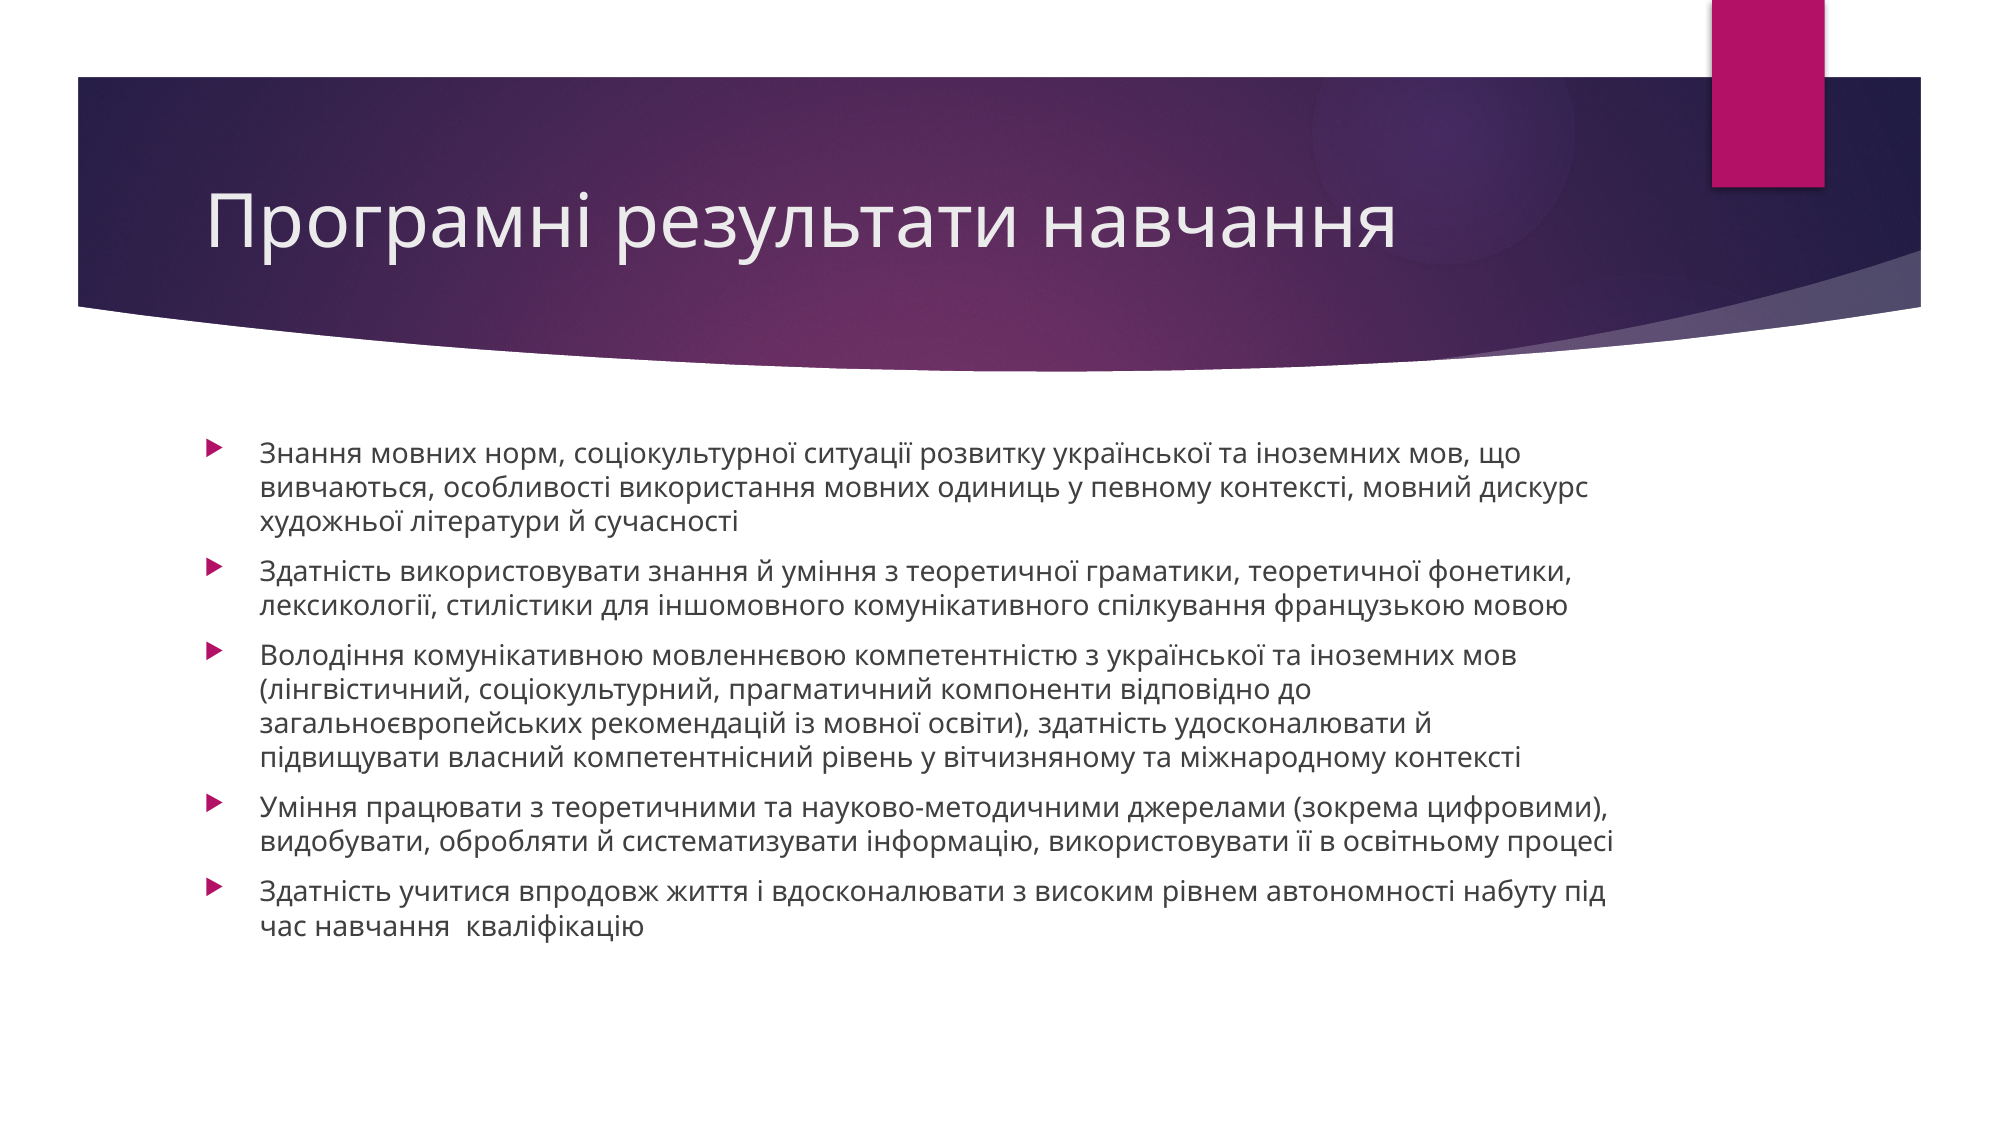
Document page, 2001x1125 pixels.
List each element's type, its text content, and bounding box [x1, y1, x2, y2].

title Програмні результати навчання [189, 159, 1627, 276]
list Знання мовних норм, соціокультурної ситуації розвитку української та іноземних мов, що вивчаються, особливості використання мовних одиниць у певному контексті, мовний дискурс художньої літератури й сучасності Здатність використовувати знання й уміння з теоретичної граматики, теоретичної фонетики, лексикології, стилістики для іншомовного комунікативного спілкування французькою мовою Володіння комунікативною мовленнєвою компетентністю з української та іноземних мов (лінгвістичний, соціокультурний, прагматичний компоненти відповідно до загальноєвропейських рекомендацій із мовної освіти), здатність удосконалювати й підвищувати власний компетентнісний рівень у вітчизняному та міжнародному контексті Уміння працювати з теоретичними та науково-методичними джерелами (зокрема цифровими), видобувати, обробляти й систематизувати інформацію, використовувати її в освітньому процесі Здатність учитися впродовж життя і вдосконалювати з високим рівнем автономності набуту під час навчання кваліфікацію [189, 427, 1638, 988]
